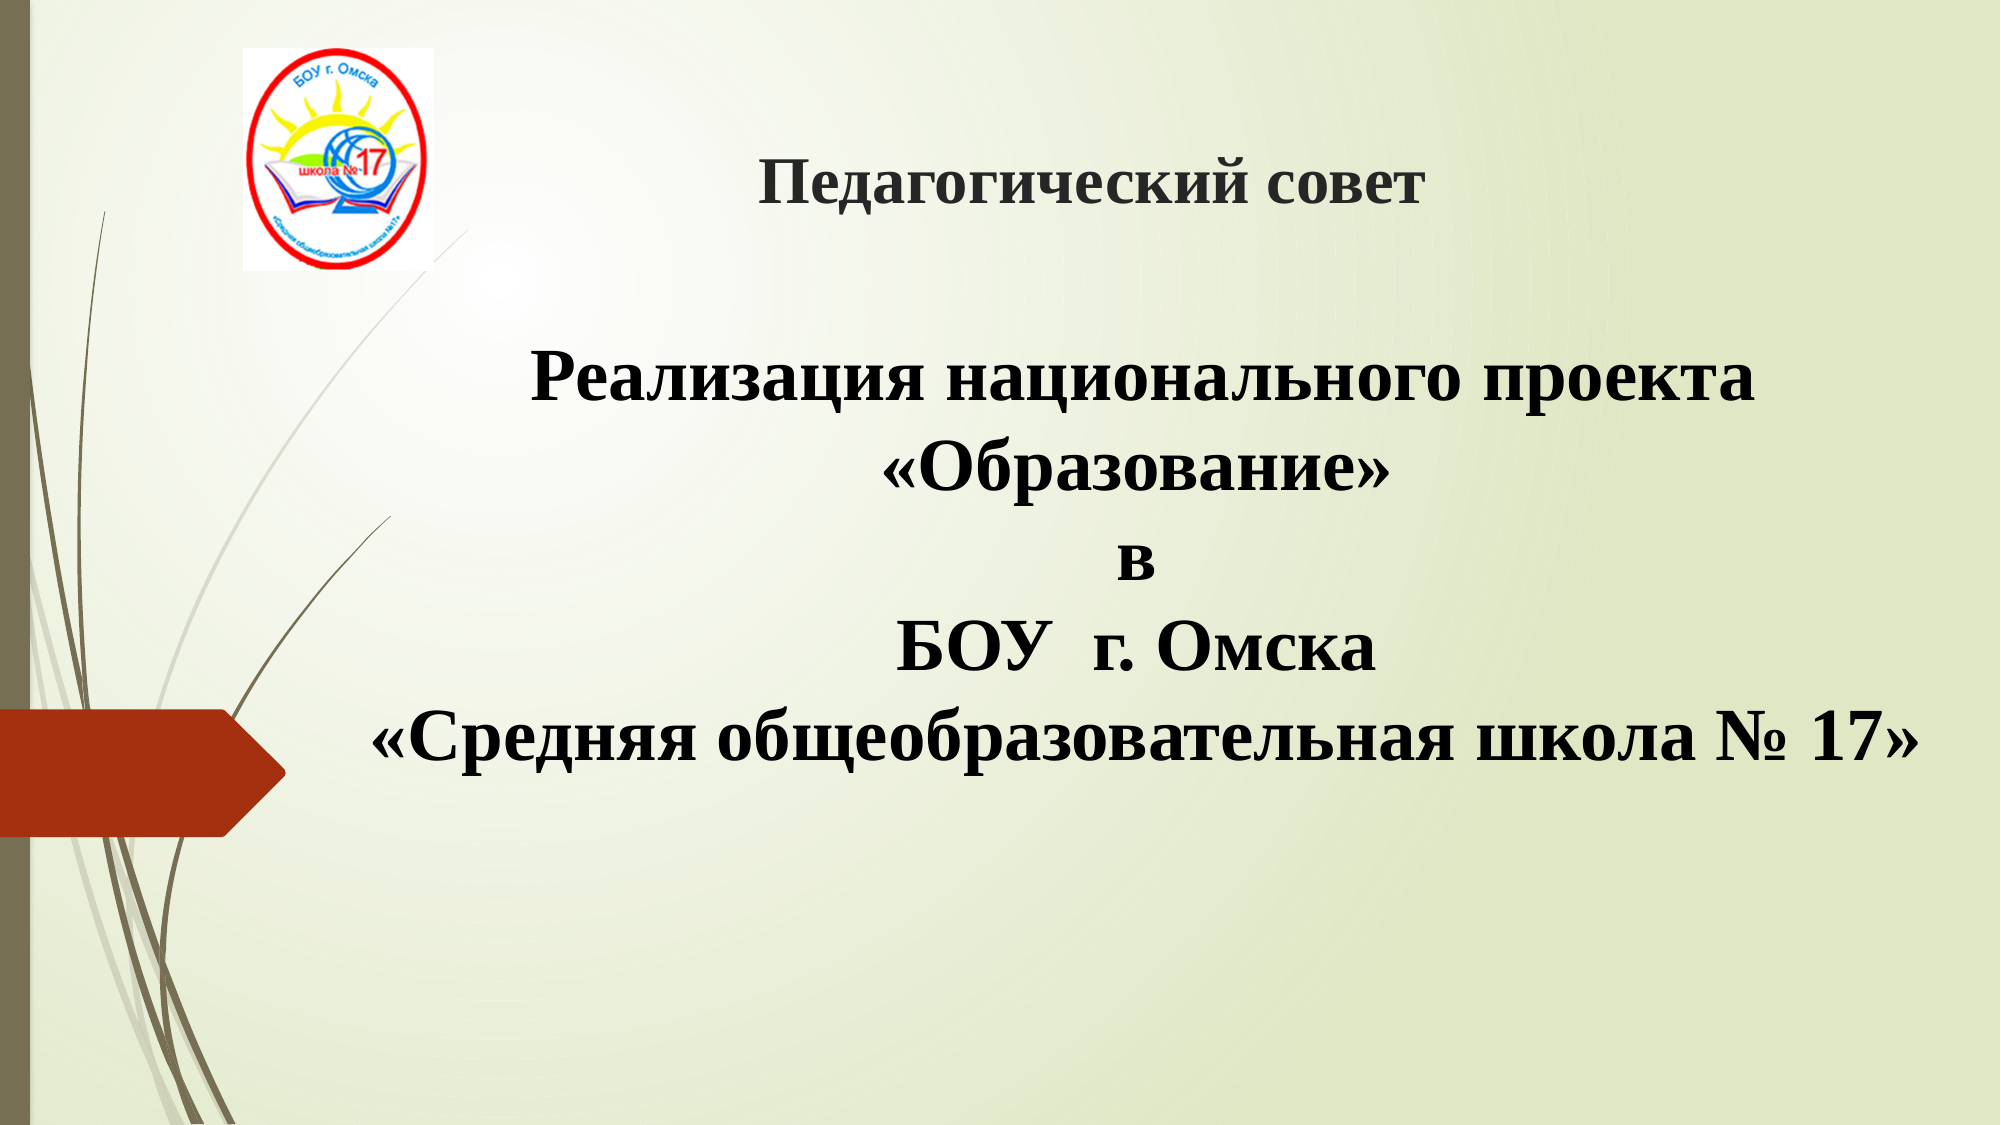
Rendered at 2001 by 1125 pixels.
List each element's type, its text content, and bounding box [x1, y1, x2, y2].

title Педагогический совет [437, 90, 1825, 224]
text_box Реализация национального проекта «Образование» в БОУ г. Омска «Средняя общеобразовательная школа № 17» [324, 317, 1968, 886]
picture [243, 48, 434, 272]
